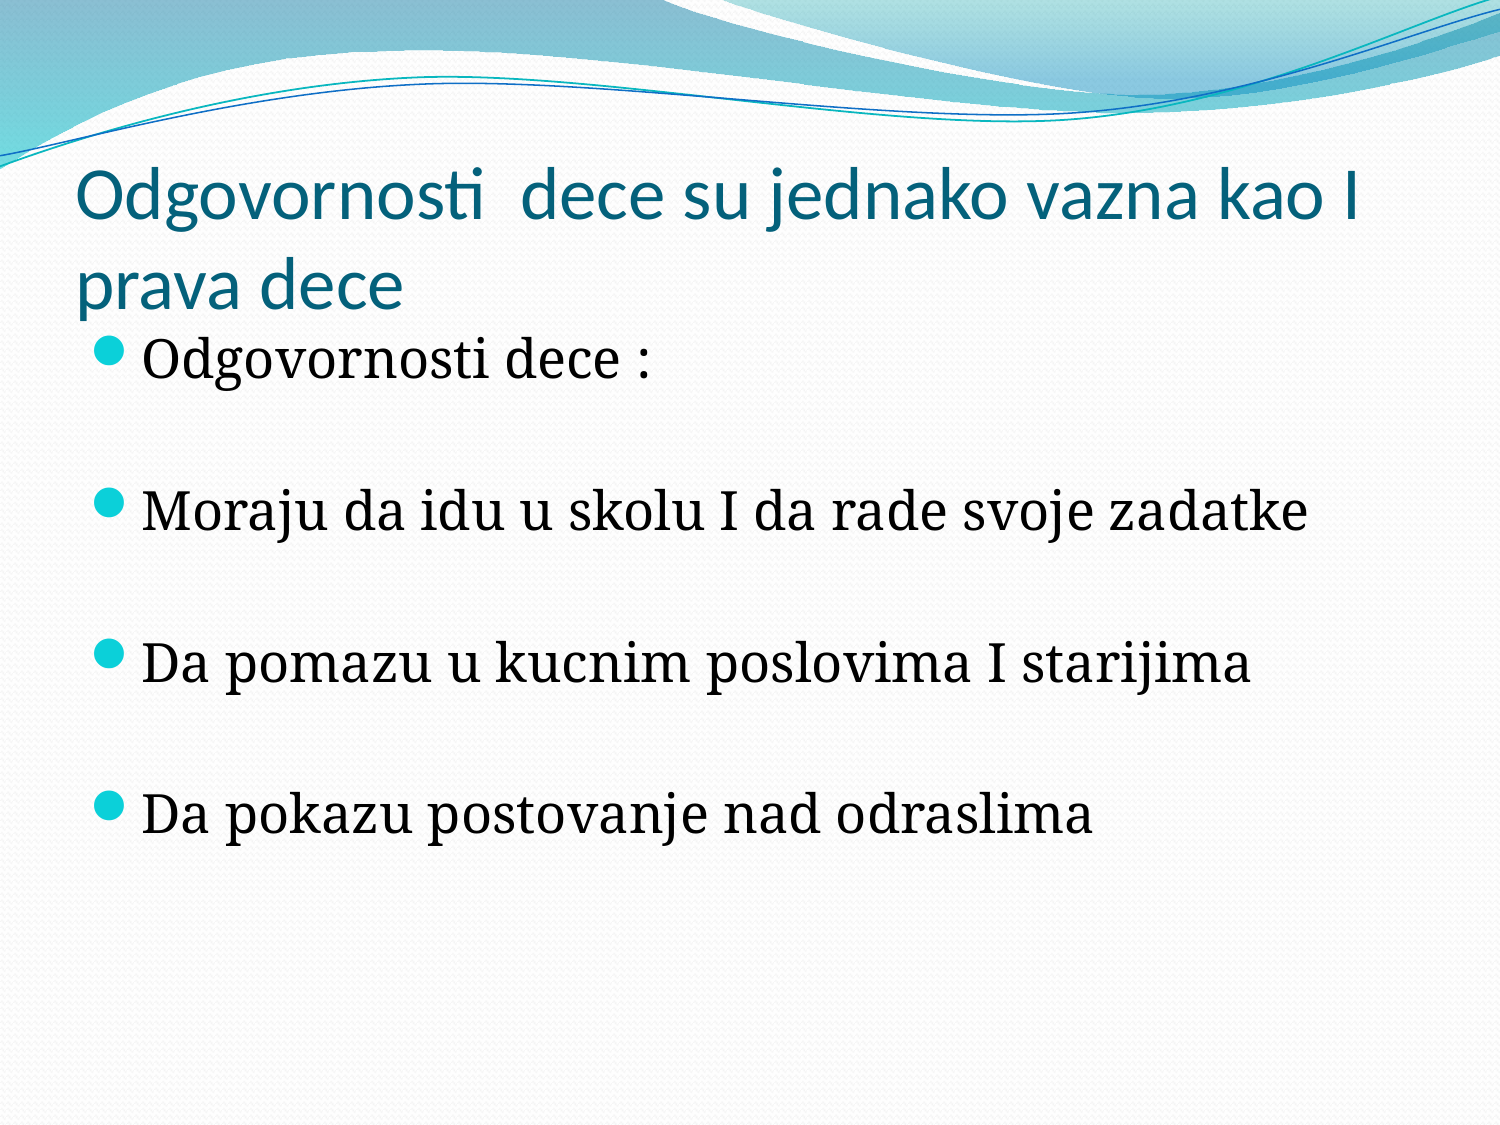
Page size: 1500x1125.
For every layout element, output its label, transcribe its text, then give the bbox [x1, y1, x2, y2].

title Odgovornosti dece su jednako vazna kao I prava dece [75, 137, 1425, 317]
list Odgovornosti dece : Moraju da idu u skolu I da rade svoje zadatke Da pomazu u kucnim poslovima I starijima Da pokazu postovanje nad odraslima [75, 317, 1425, 1038]
